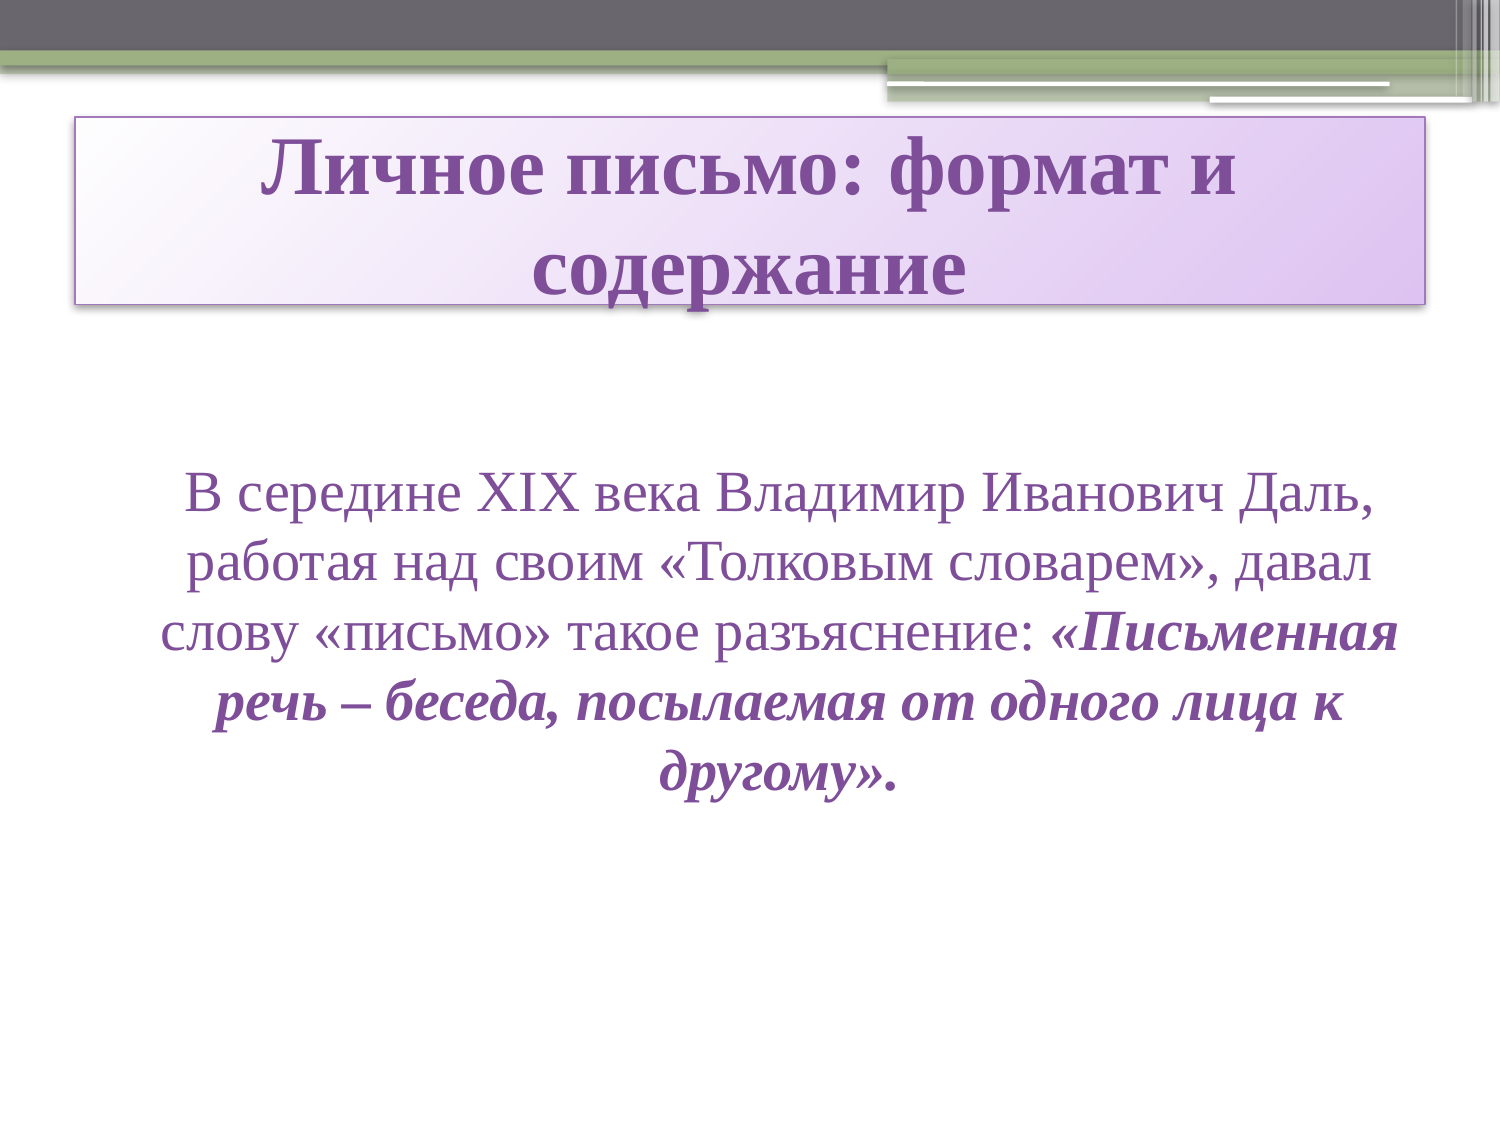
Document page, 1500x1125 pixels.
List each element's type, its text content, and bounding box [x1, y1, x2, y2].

list В середине XIX века Владимир Иванович Даль, работая над своим «Толковым словарем», давал слову «письмо» такое разъяснение: «Письменная речь – беседа, посылаемая от одного лица к другому». [75, 368, 1425, 1020]
title Личное письмо: формат и содержание [74, 116, 1426, 305]
